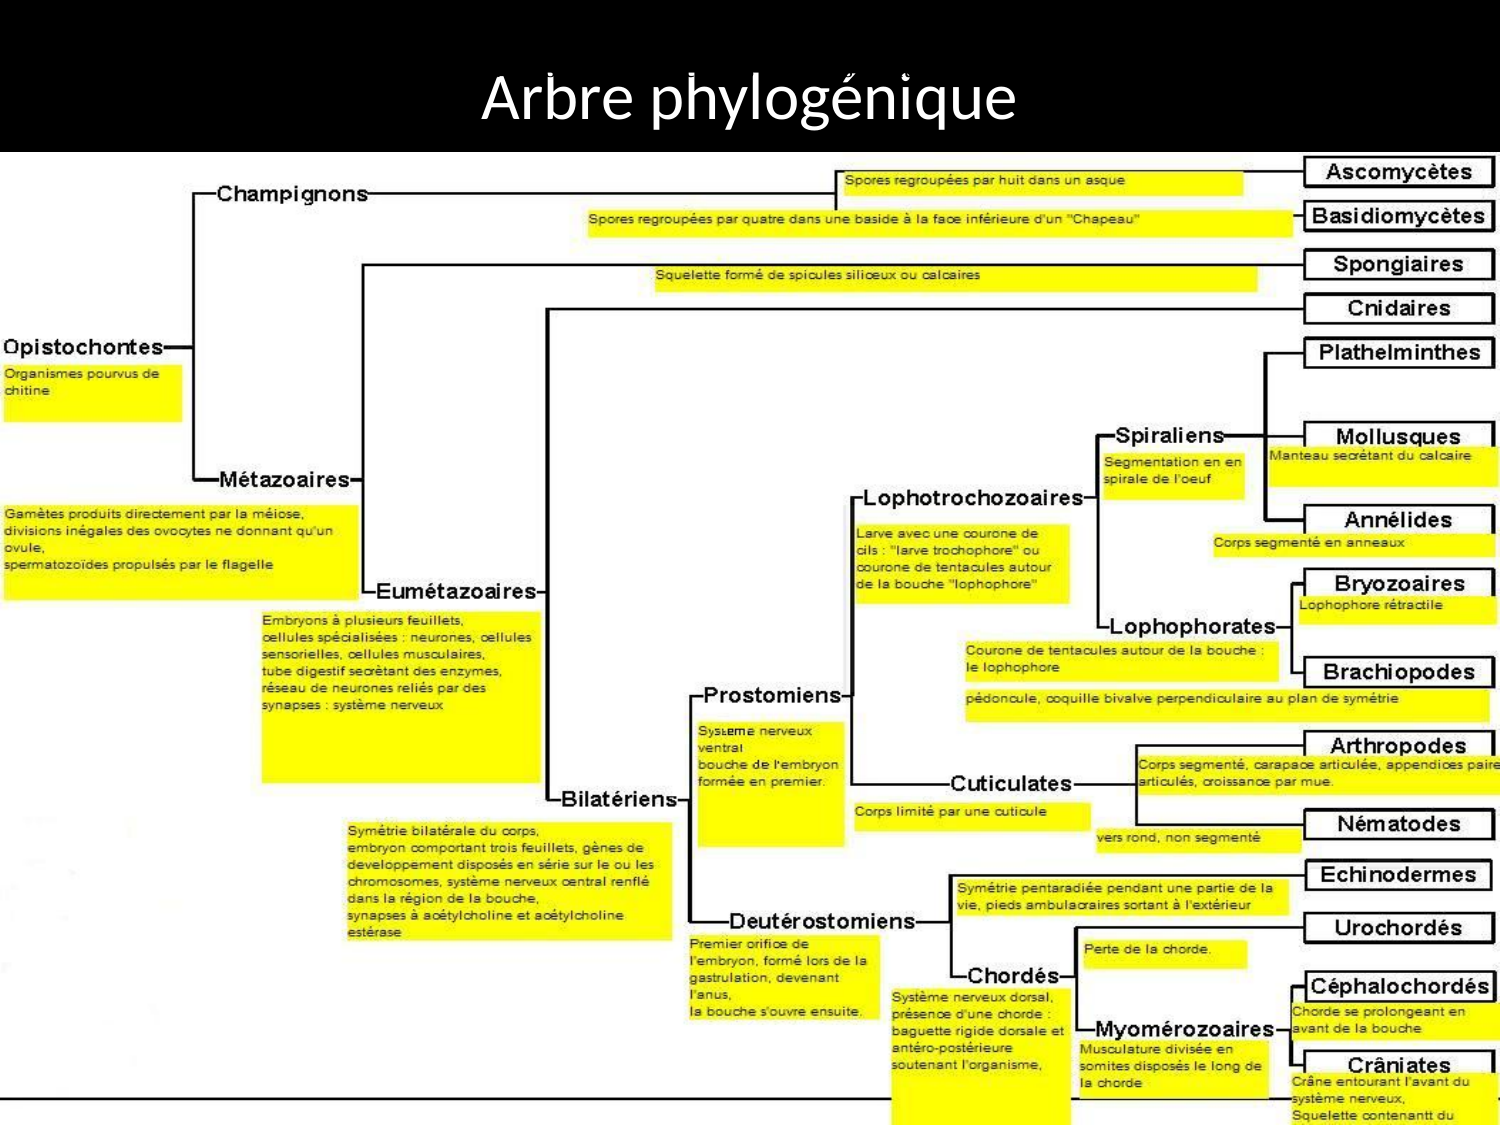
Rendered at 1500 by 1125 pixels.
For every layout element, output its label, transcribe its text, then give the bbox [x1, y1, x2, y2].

text_box Les êtres vivants les plus simples dotés d’yeux sont les méduses : les yeux des méduses sont des amas de cellules pigmentaires associées à des cellules sensorielles. Le même type de structure, parfois plus complexe, existe chez les vers et chez de nombreux mollusques. Mais les mollusques céphalopodes comme la pieuvre, le calmar ou la seiche possèdent des yeux très évolués, proches de ceux des vertébrés, qui leur assurent une excellente vision. [0, 0, 1500, 90]
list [0, 152, 1500, 1125]
title Arbre phylogénique [75, 90, 1425, 141]
